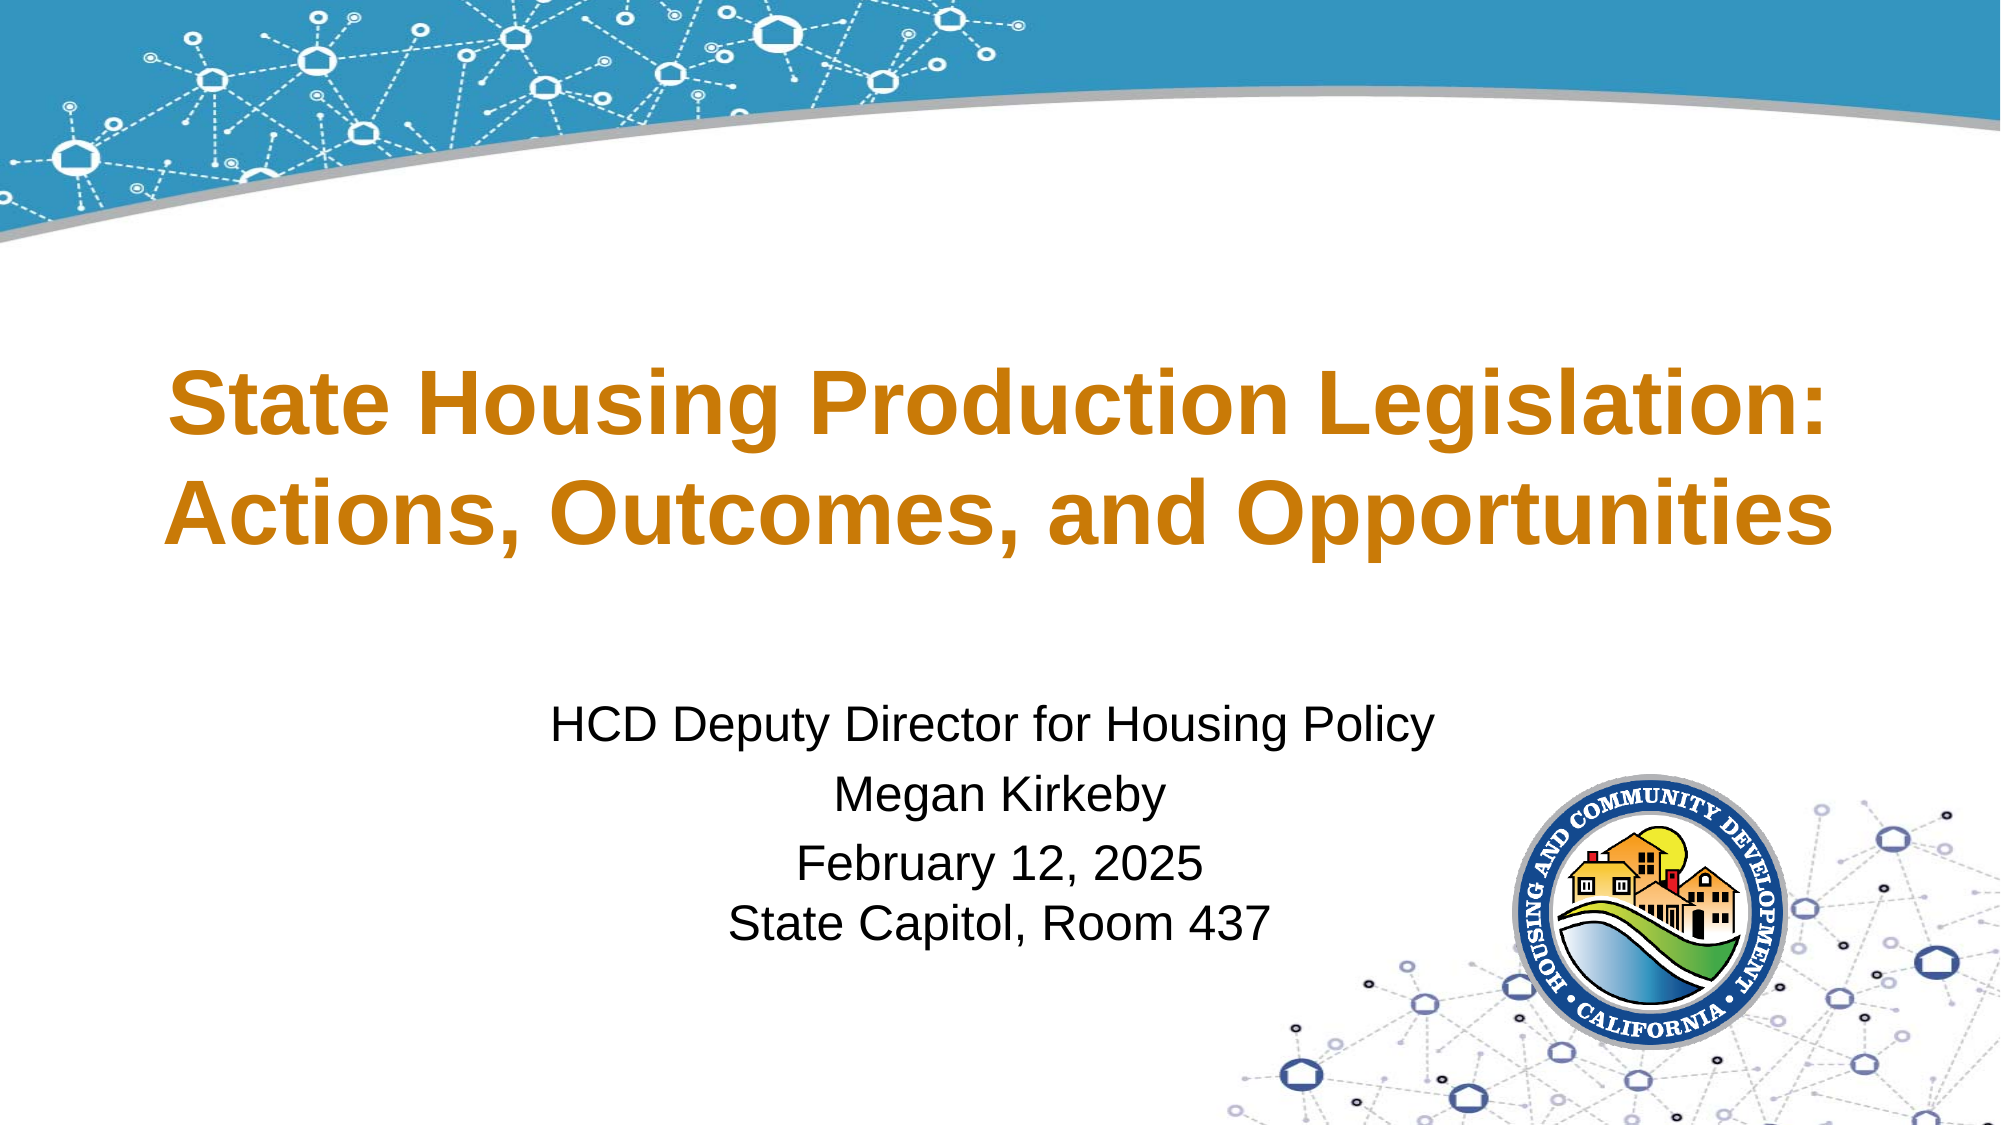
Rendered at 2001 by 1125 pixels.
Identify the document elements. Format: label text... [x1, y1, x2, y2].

title State Housing Production Legislation: Actions, Outcomes, and Opportunities [0, 256, 2000, 563]
subtitle HCD Deputy Director for Housing Policy Megan Kirkeby February 12, 2025 State Capitol, Room 437 [0, 620, 2000, 1013]
picture [0, 0, 2001, 1125]
